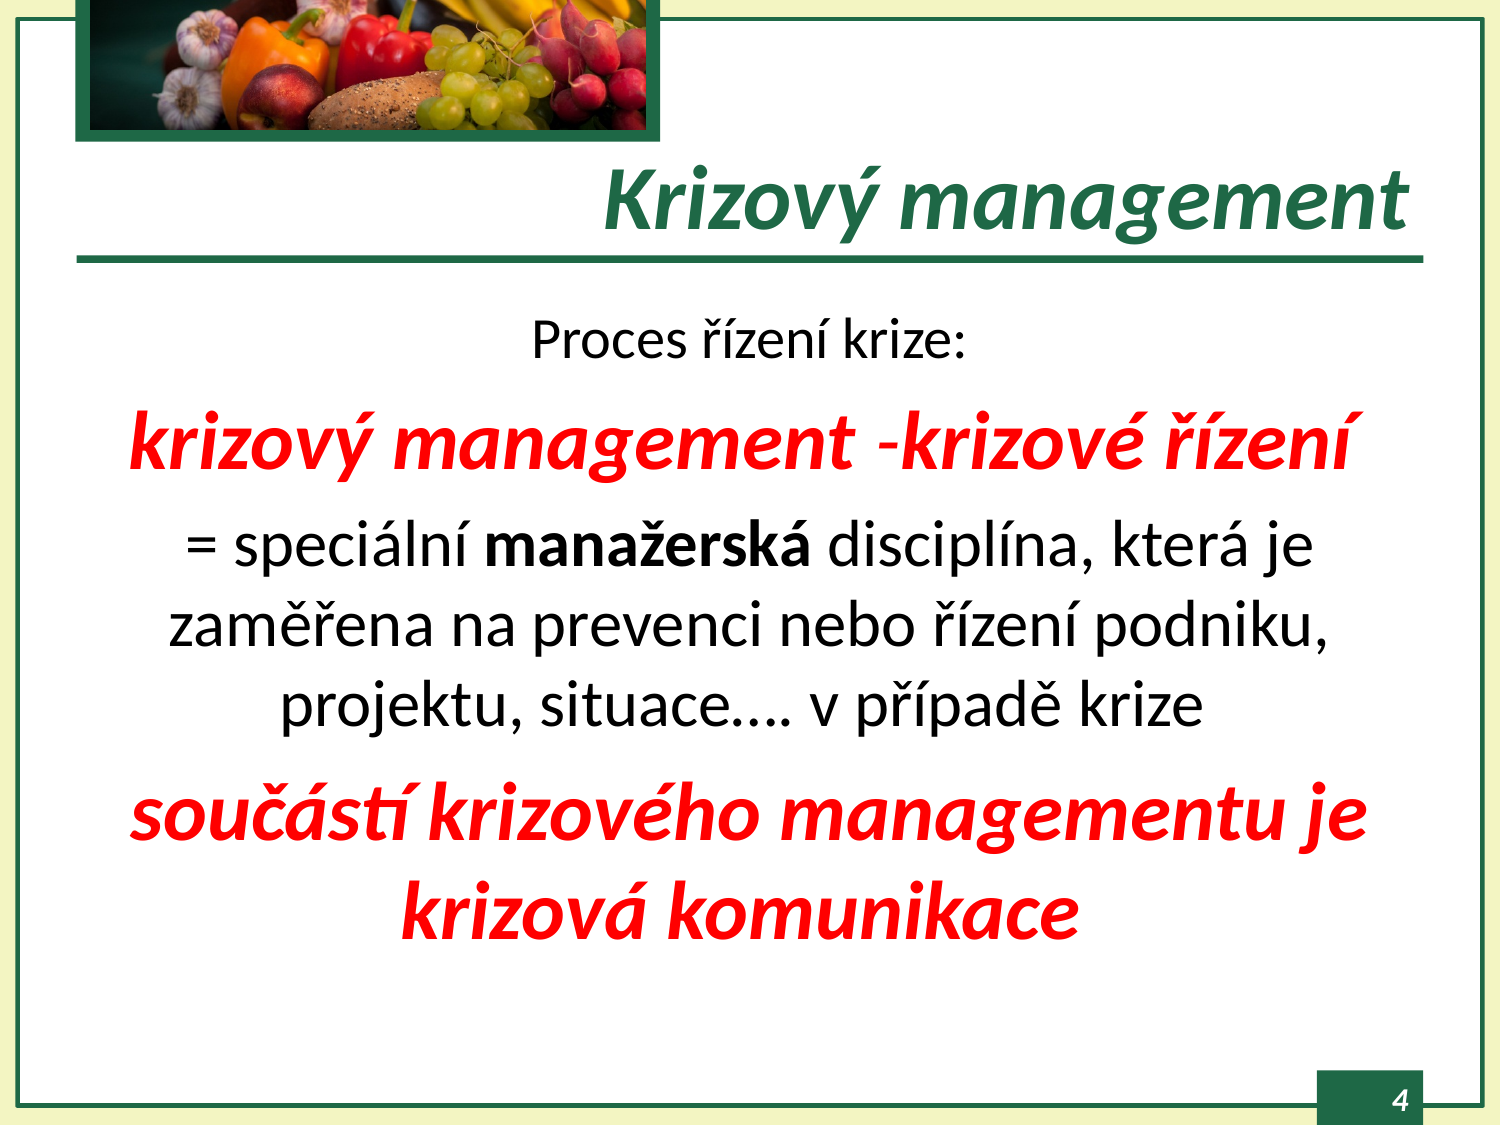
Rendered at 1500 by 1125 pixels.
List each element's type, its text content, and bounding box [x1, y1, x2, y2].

title Krizový management [75, 45, 1425, 256]
list Proces řízení krize: krizový management -krizové řízení = speciální manažerská disciplína, která je zaměřena na prevenci nebo řízení podniku, projektu, situace…. v případě krize součástí krizového managementu je krizová komunikace [75, 292, 1425, 1059]
picture [90, 0, 646, 45]
